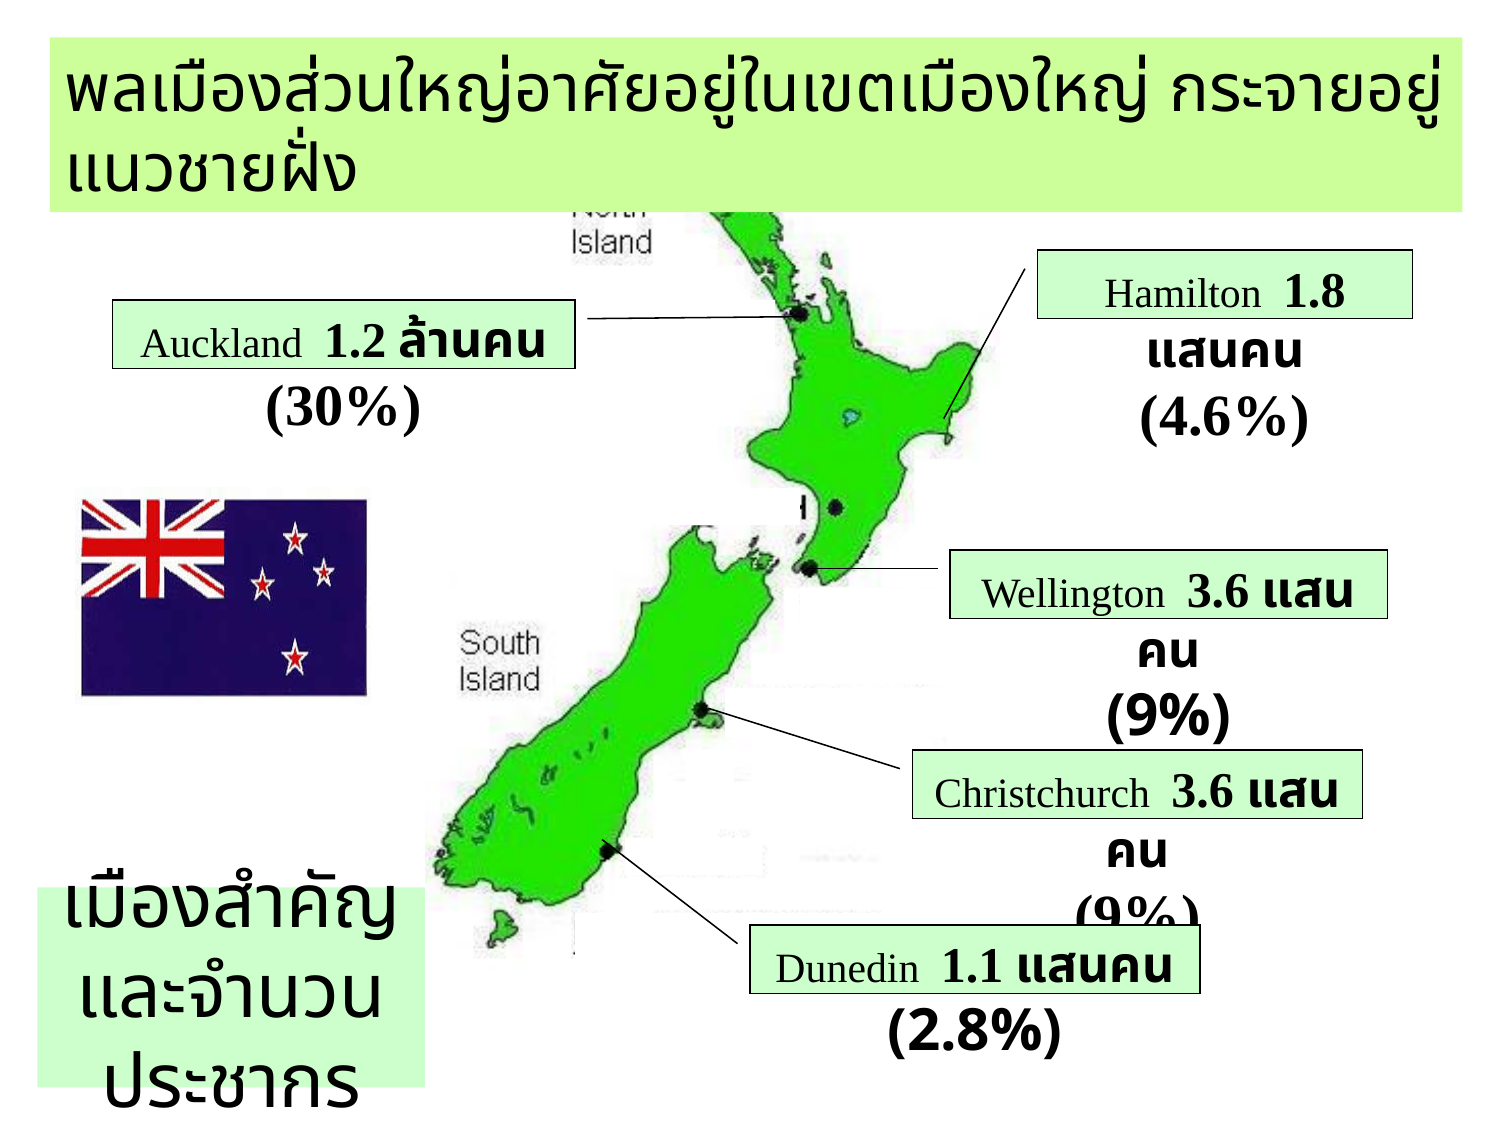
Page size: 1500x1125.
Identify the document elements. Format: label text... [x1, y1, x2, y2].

picture [74, 487, 376, 705]
text_box Dunedin 1.1 แสนคน (2.8%) [749, 924, 1200, 994]
text_box พลเมืองส่วนใหญ่อาศัยอยู่ในเขตเมืองใหญ่ กระจายอยู่แนวชายฝั่ง [49, 37, 1463, 213]
text_box Hamilton 1.8 แสนคน (4.6%) [1037, 249, 1413, 319]
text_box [424, 137, 1026, 976]
text_box Christchurch 3.6 แสนคน (9%) [1029, 749, 1363, 819]
text_box เมืองสำคัญและจำนวนประชากร [37, 887, 425, 1088]
text_box Auckland 1.2 ล้านคน (30%) [112, 299, 419, 369]
text_box Wellington 3.6 แสนคน (9%) [1029, 549, 1388, 619]
